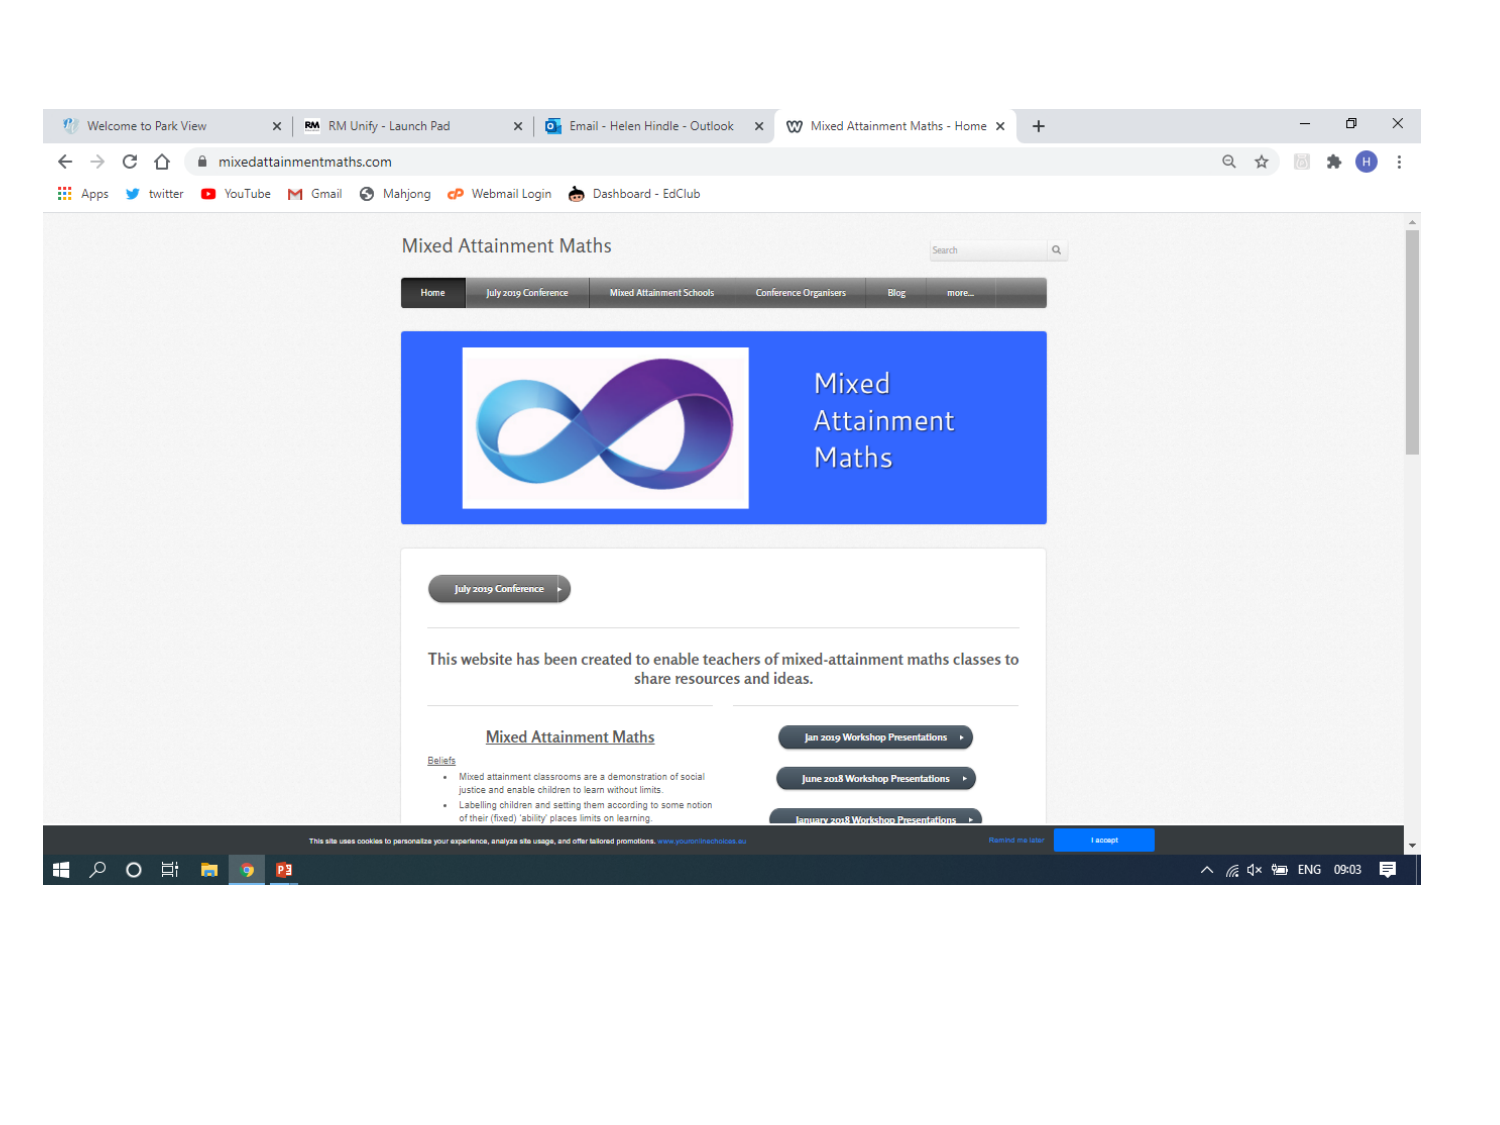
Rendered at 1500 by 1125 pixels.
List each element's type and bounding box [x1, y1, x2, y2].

picture [43, 109, 1421, 885]
